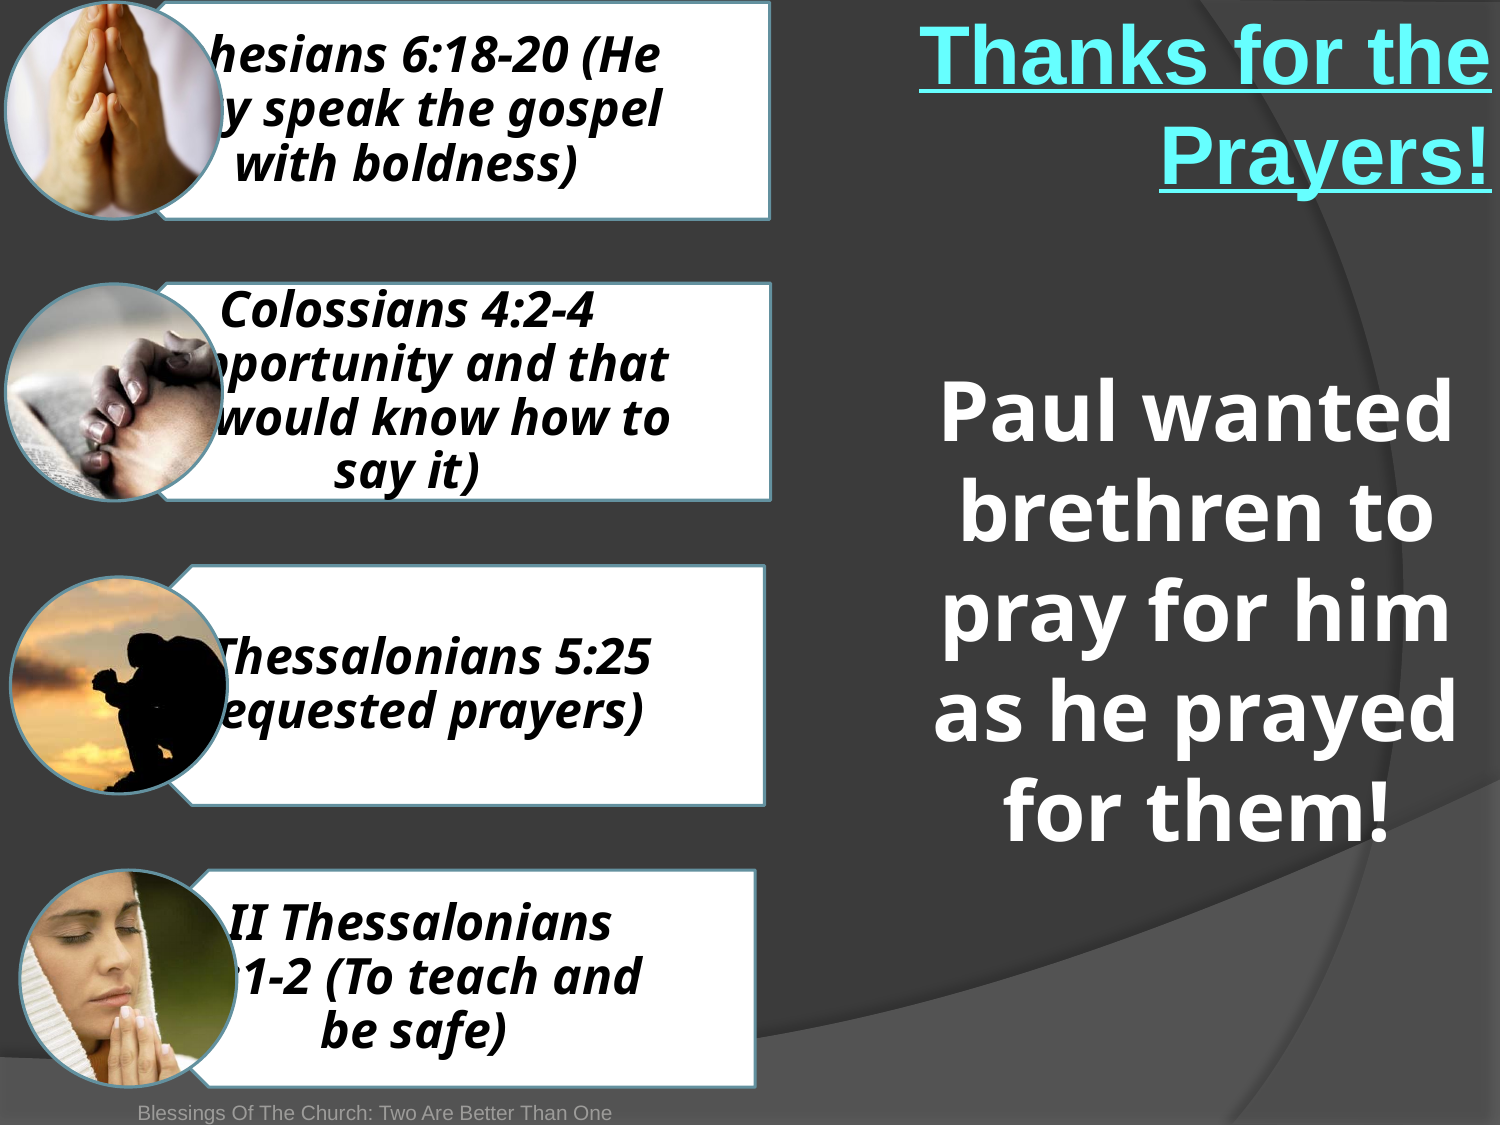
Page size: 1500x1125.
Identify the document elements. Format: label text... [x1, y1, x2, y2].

list Paul wanted brethren to pray for him as he prayed for them! [887, 350, 1500, 876]
title Thanks for the Prayers! [848, 1, 1500, 200]
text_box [0, 1, 838, 1088]
footer Blessings Of The Church: Two Are Better Than One [0, 1096, 750, 1125]
